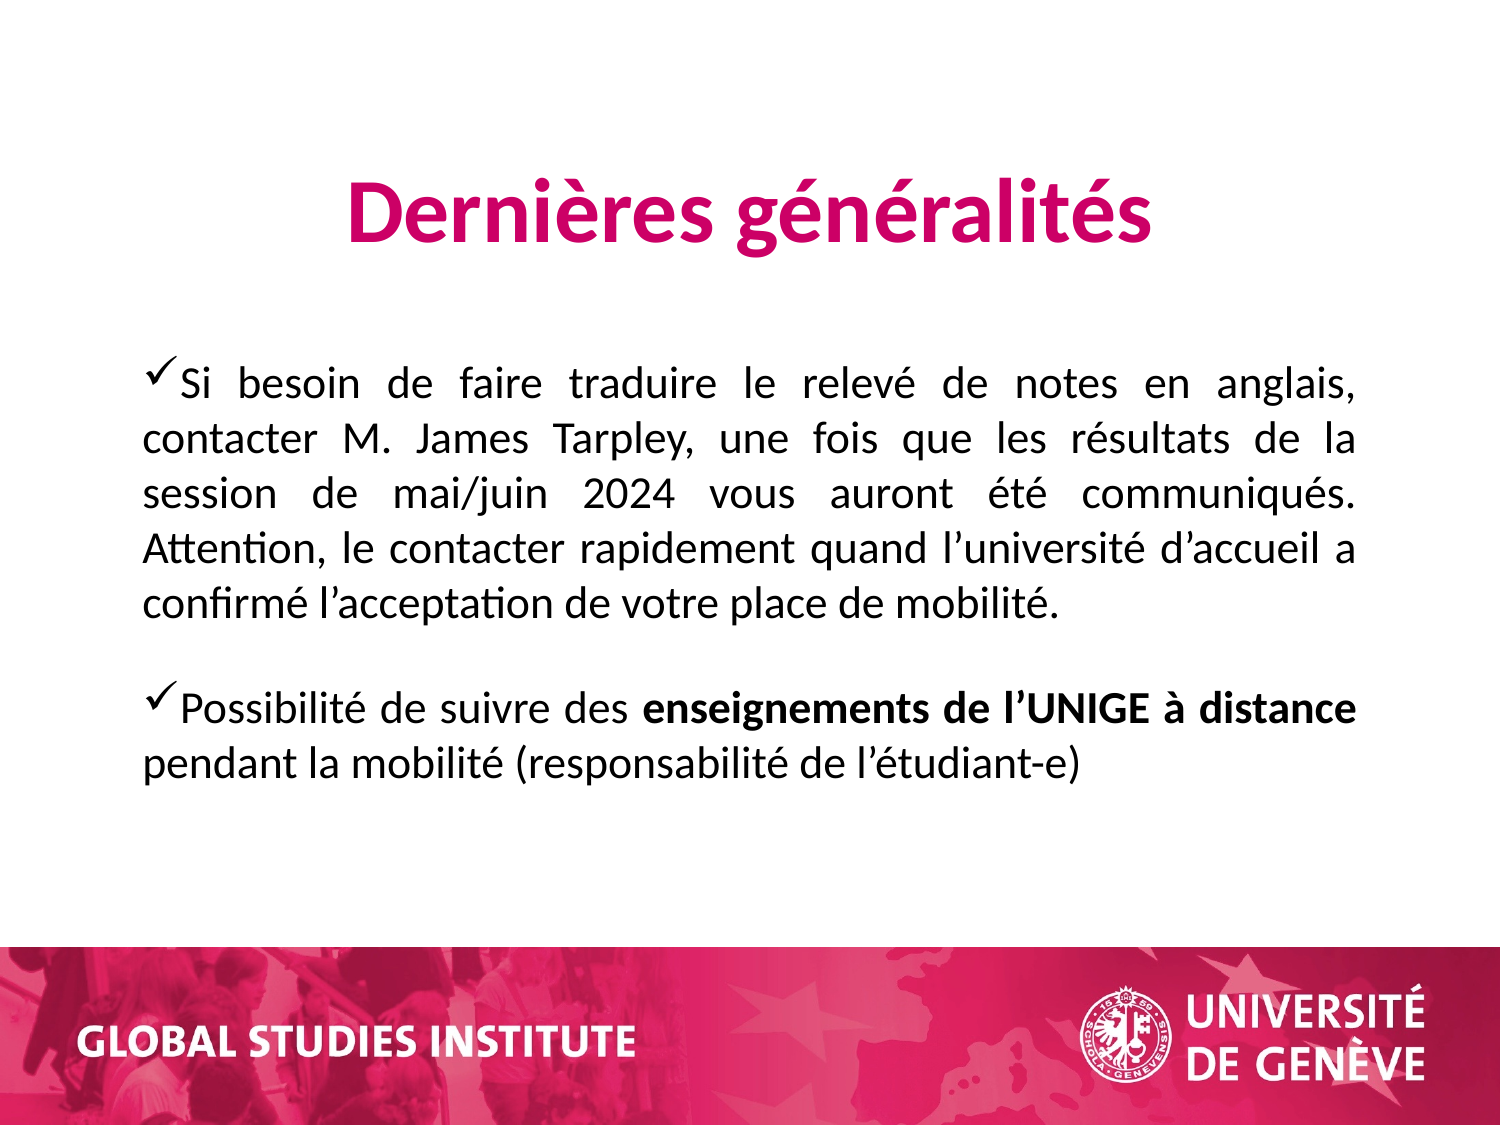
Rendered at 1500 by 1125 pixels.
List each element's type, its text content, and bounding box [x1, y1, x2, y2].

picture [0, 947, 1500, 1125]
text_box Si besoin de faire traduire le relevé de notes en anglais, contacter M. James Tarpley, une fois que les résultats de la session de mai/juin 2024 vous auront été communiqués. Attention, le contacter rapidement quand l’université d’accueil a confirmé l’acceptation de votre place de mobilité. Possibilité de suivre des enseignements de l’UNIGE à distance pendant la mobilité (responsabilité de l’étudiant-e) [127, 345, 1373, 795]
text_box [127, 278, 1429, 882]
text_box Dernières généralités [74, 143, 1425, 270]
